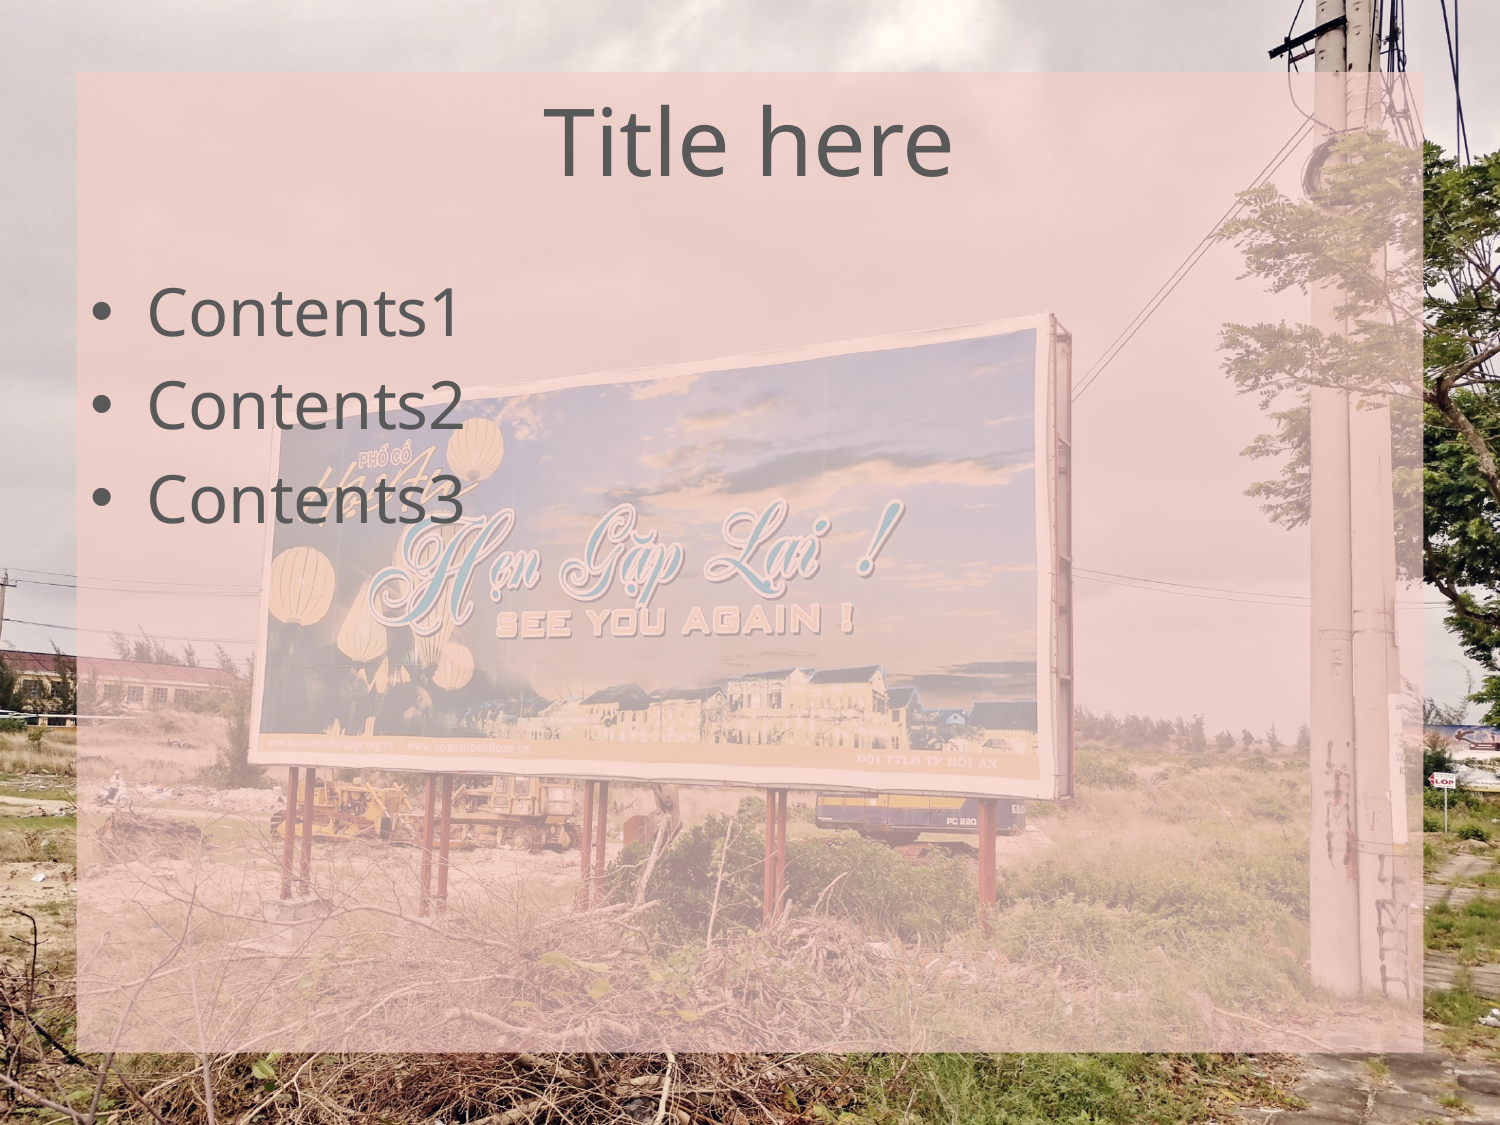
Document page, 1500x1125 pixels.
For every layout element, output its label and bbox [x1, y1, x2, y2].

text_box [0, 0, 1500, 1125]
